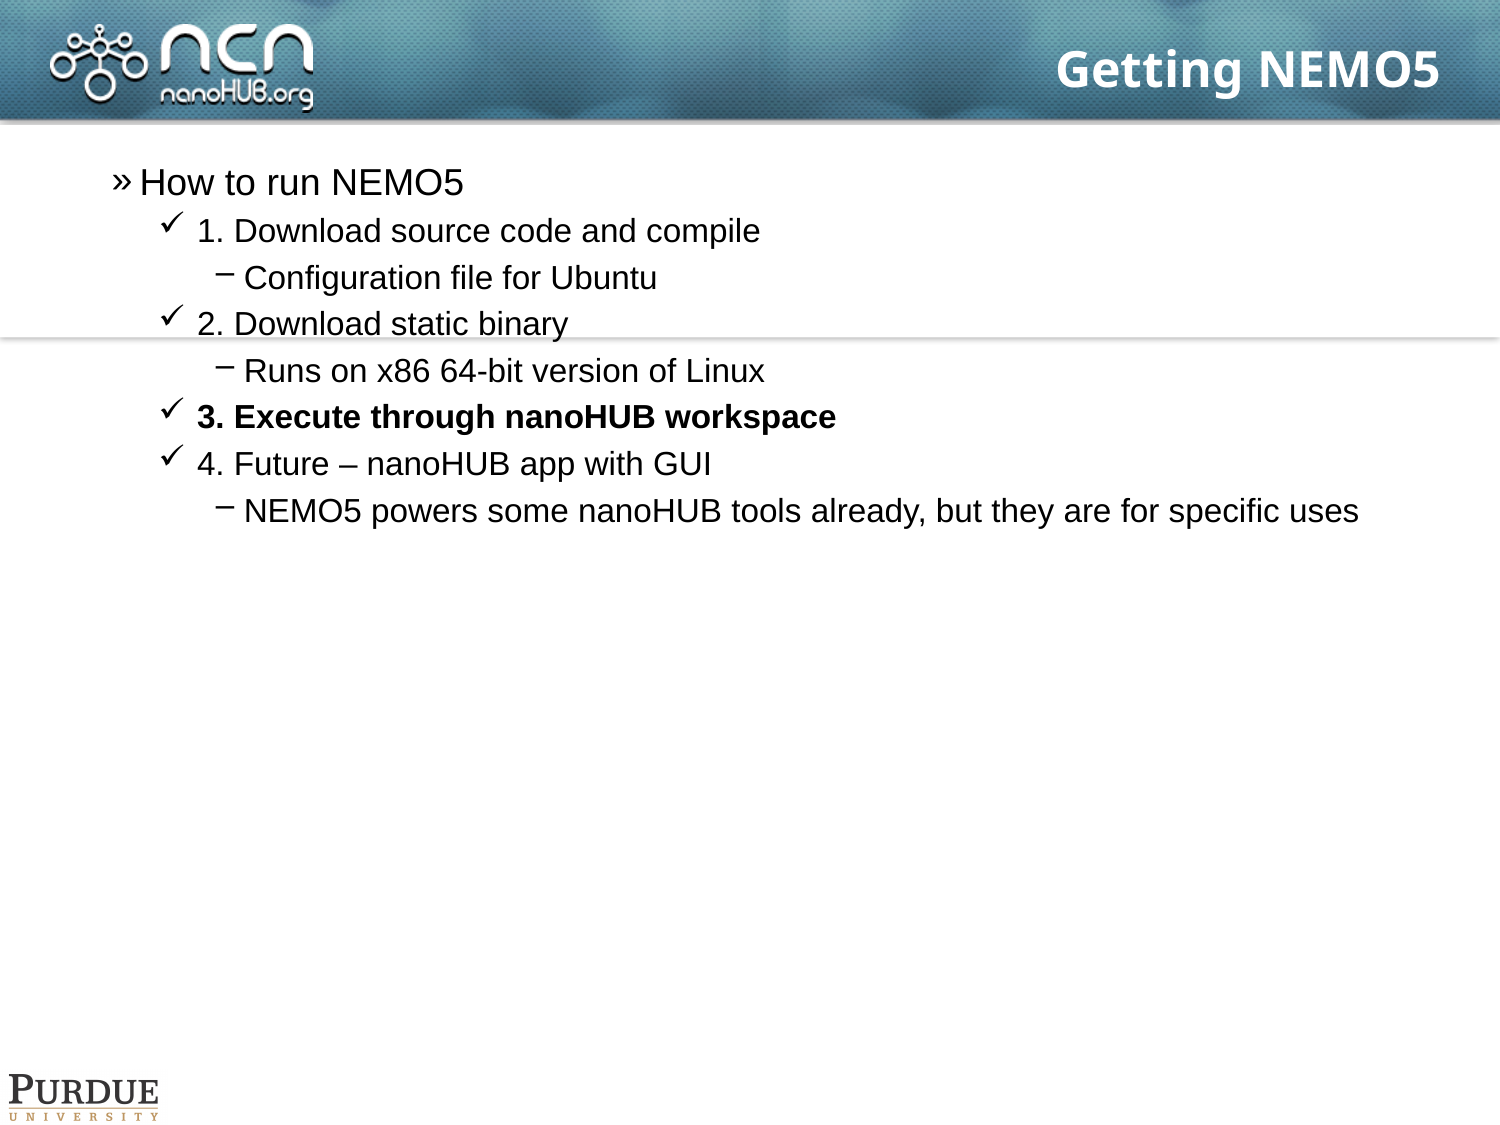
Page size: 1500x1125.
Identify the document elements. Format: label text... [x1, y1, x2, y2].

picture [0, 0, 1500, 124]
title Getting NEMO5 [50, 24, 1457, 111]
picture [0, 1069, 168, 1125]
list How to run NEMO5 1. Download source code and compile Configuration file for Ubuntu 2. Download static binary Runs on x86 64-bit version of Linux 3. Execute through nanoHUB workspace 4. Future – nanoHUB app with GUI NEMO5 powers some nanoHUB tools already, but they are for specific uses [50, 149, 1450, 1050]
